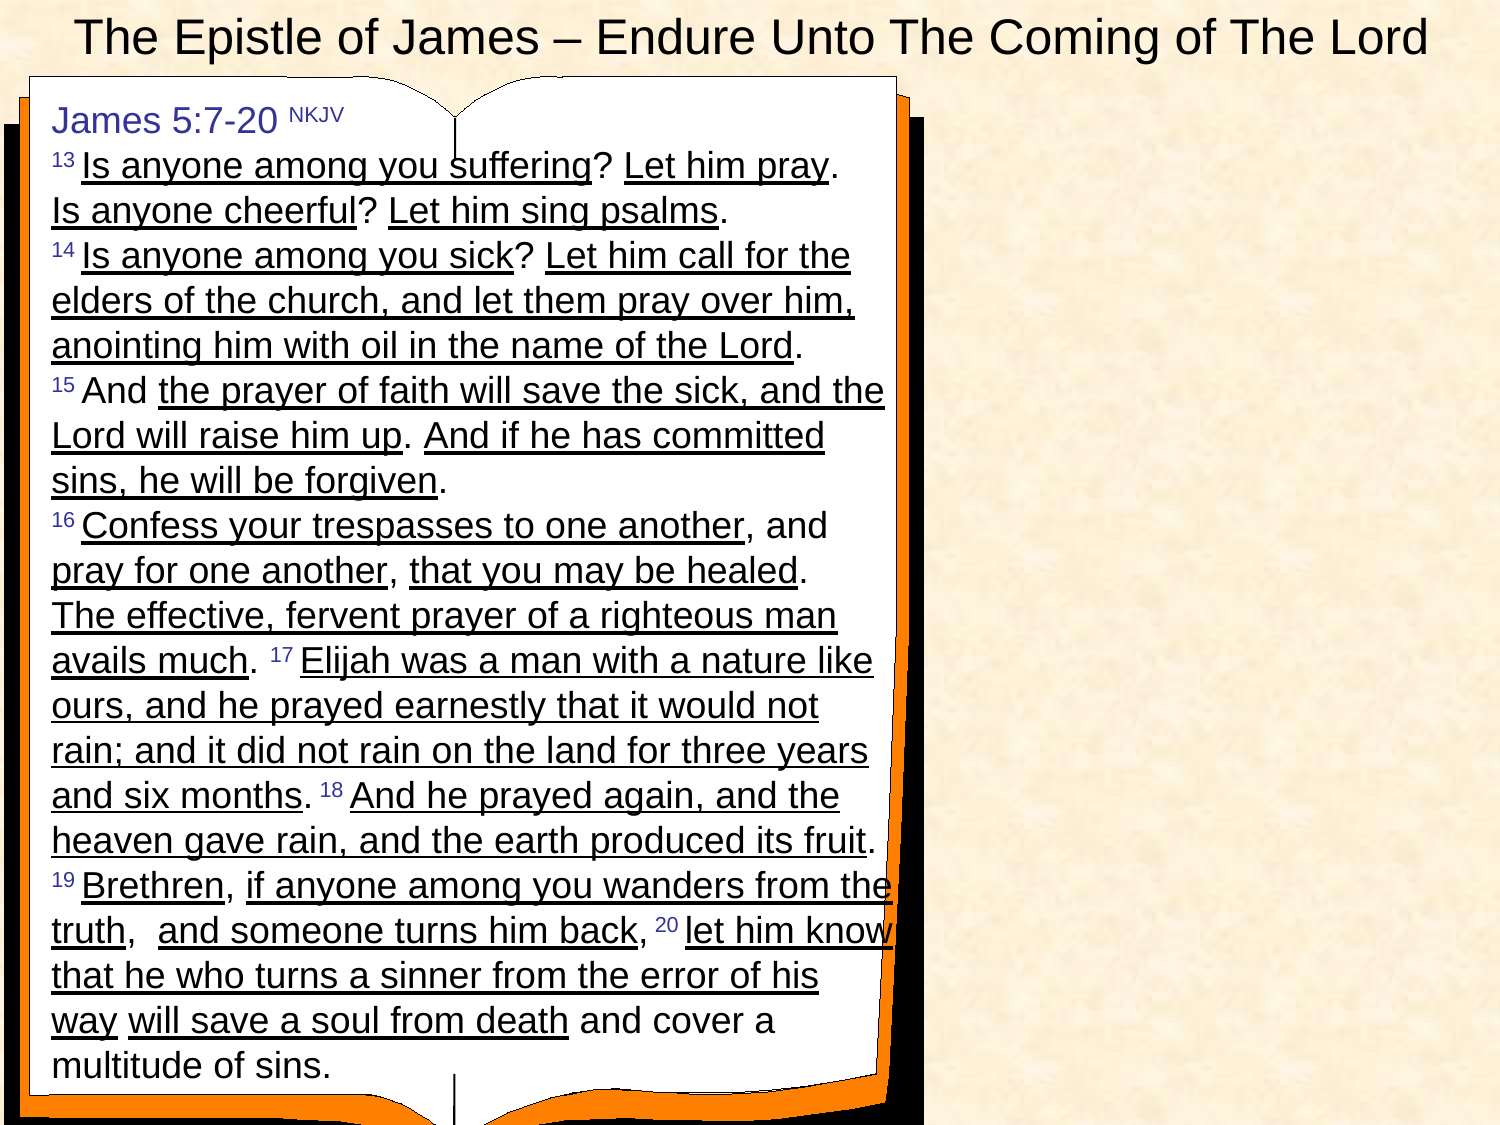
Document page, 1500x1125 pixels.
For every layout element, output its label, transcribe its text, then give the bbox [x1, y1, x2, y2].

picture [925, 0, 1500, 1125]
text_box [4, 75, 925, 1125]
picture [0, 0, 57, 1125]
title The Epistle of James – Endure Unto The Coming of The Lord [57, 0, 1447, 77]
